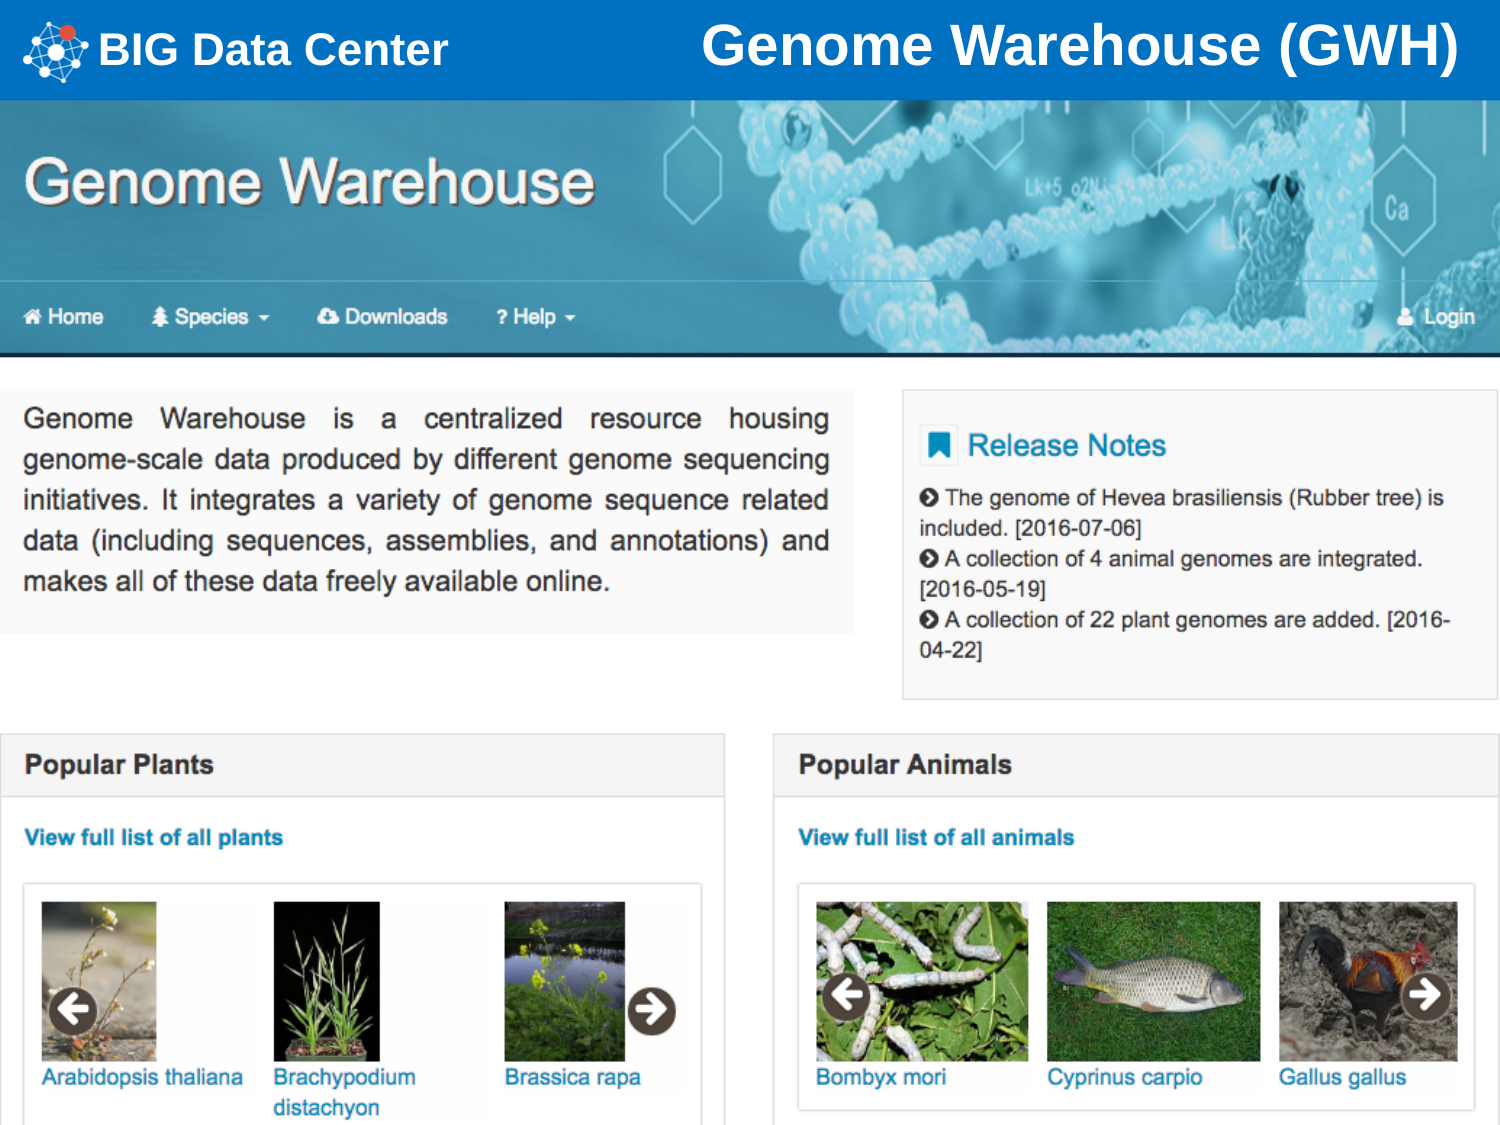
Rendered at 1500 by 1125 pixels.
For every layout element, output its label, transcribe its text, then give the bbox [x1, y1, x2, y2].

text_box Genome Warehouse (GWH) [601, 0, 1475, 85]
picture [0, 99, 1500, 1125]
picture [21, 18, 93, 87]
